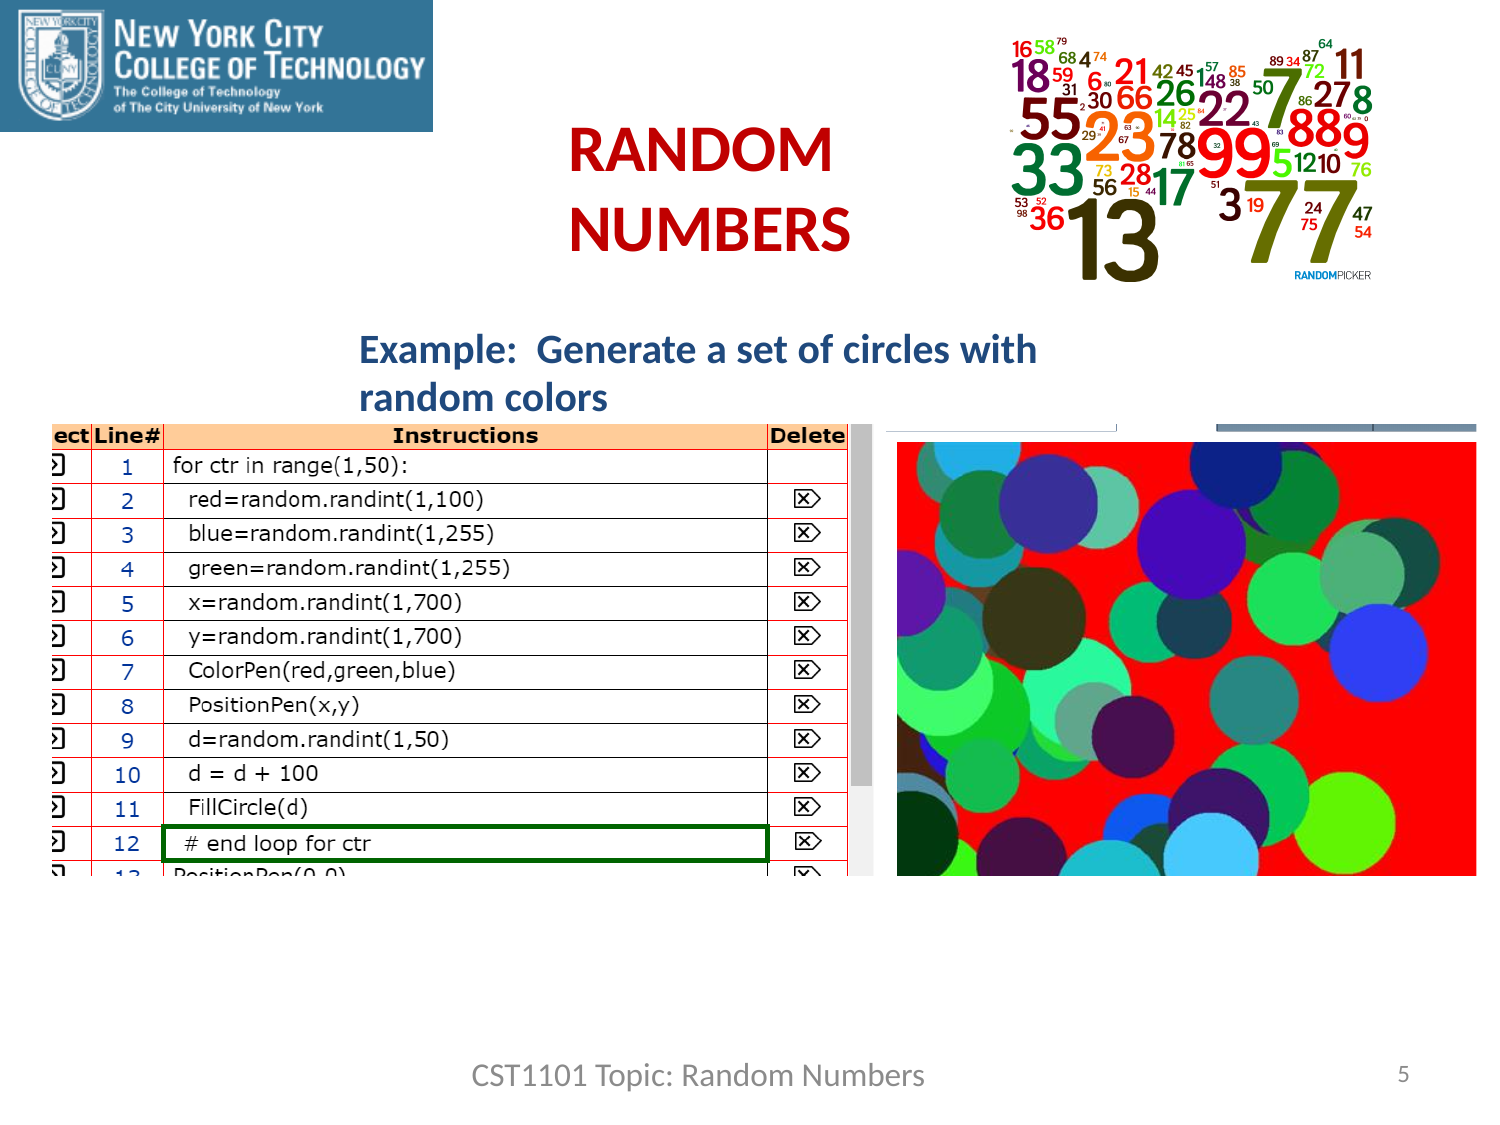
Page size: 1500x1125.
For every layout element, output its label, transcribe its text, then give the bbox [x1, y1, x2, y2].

footer CST1101 Topic: Random Numbers [409, 1042, 988, 1103]
picture [0, 0, 433, 132]
picture [1004, 33, 1381, 284]
text_box RANDOM NUMBERS [553, 97, 907, 273]
picture [51, 424, 1477, 876]
text_box Example: Generate a set of circles with random colors [344, 318, 1318, 423]
slide_number 5 [1074, 1042, 1425, 1103]
